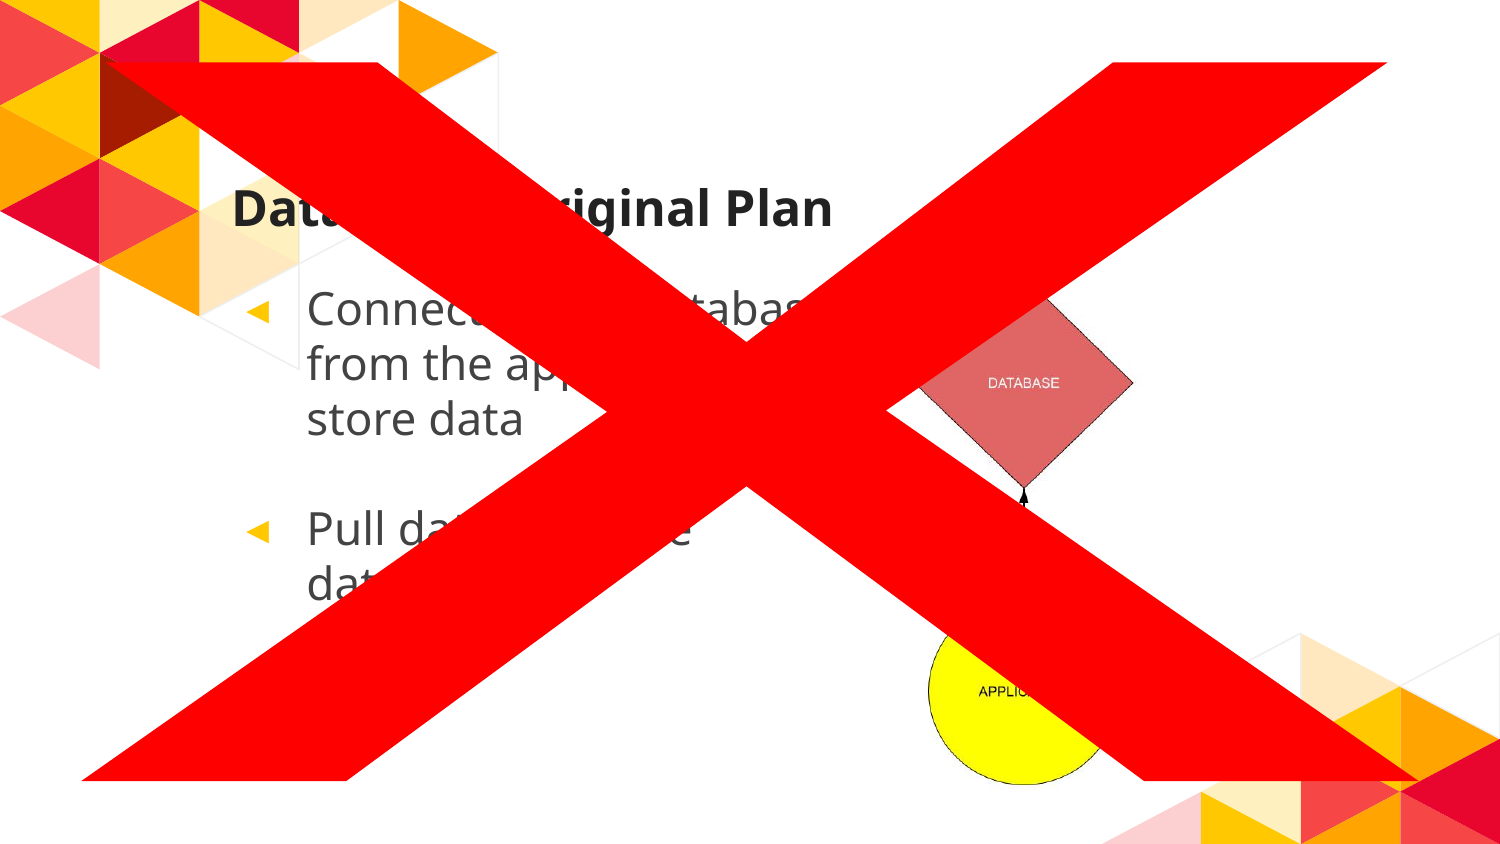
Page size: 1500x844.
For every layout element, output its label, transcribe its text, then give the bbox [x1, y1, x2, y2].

title Database - Original Plan [216, 142, 1276, 252]
picture [890, 267, 1161, 802]
list Connect to the database from the app and store data Pull data from the database [216, 264, 1276, 741]
